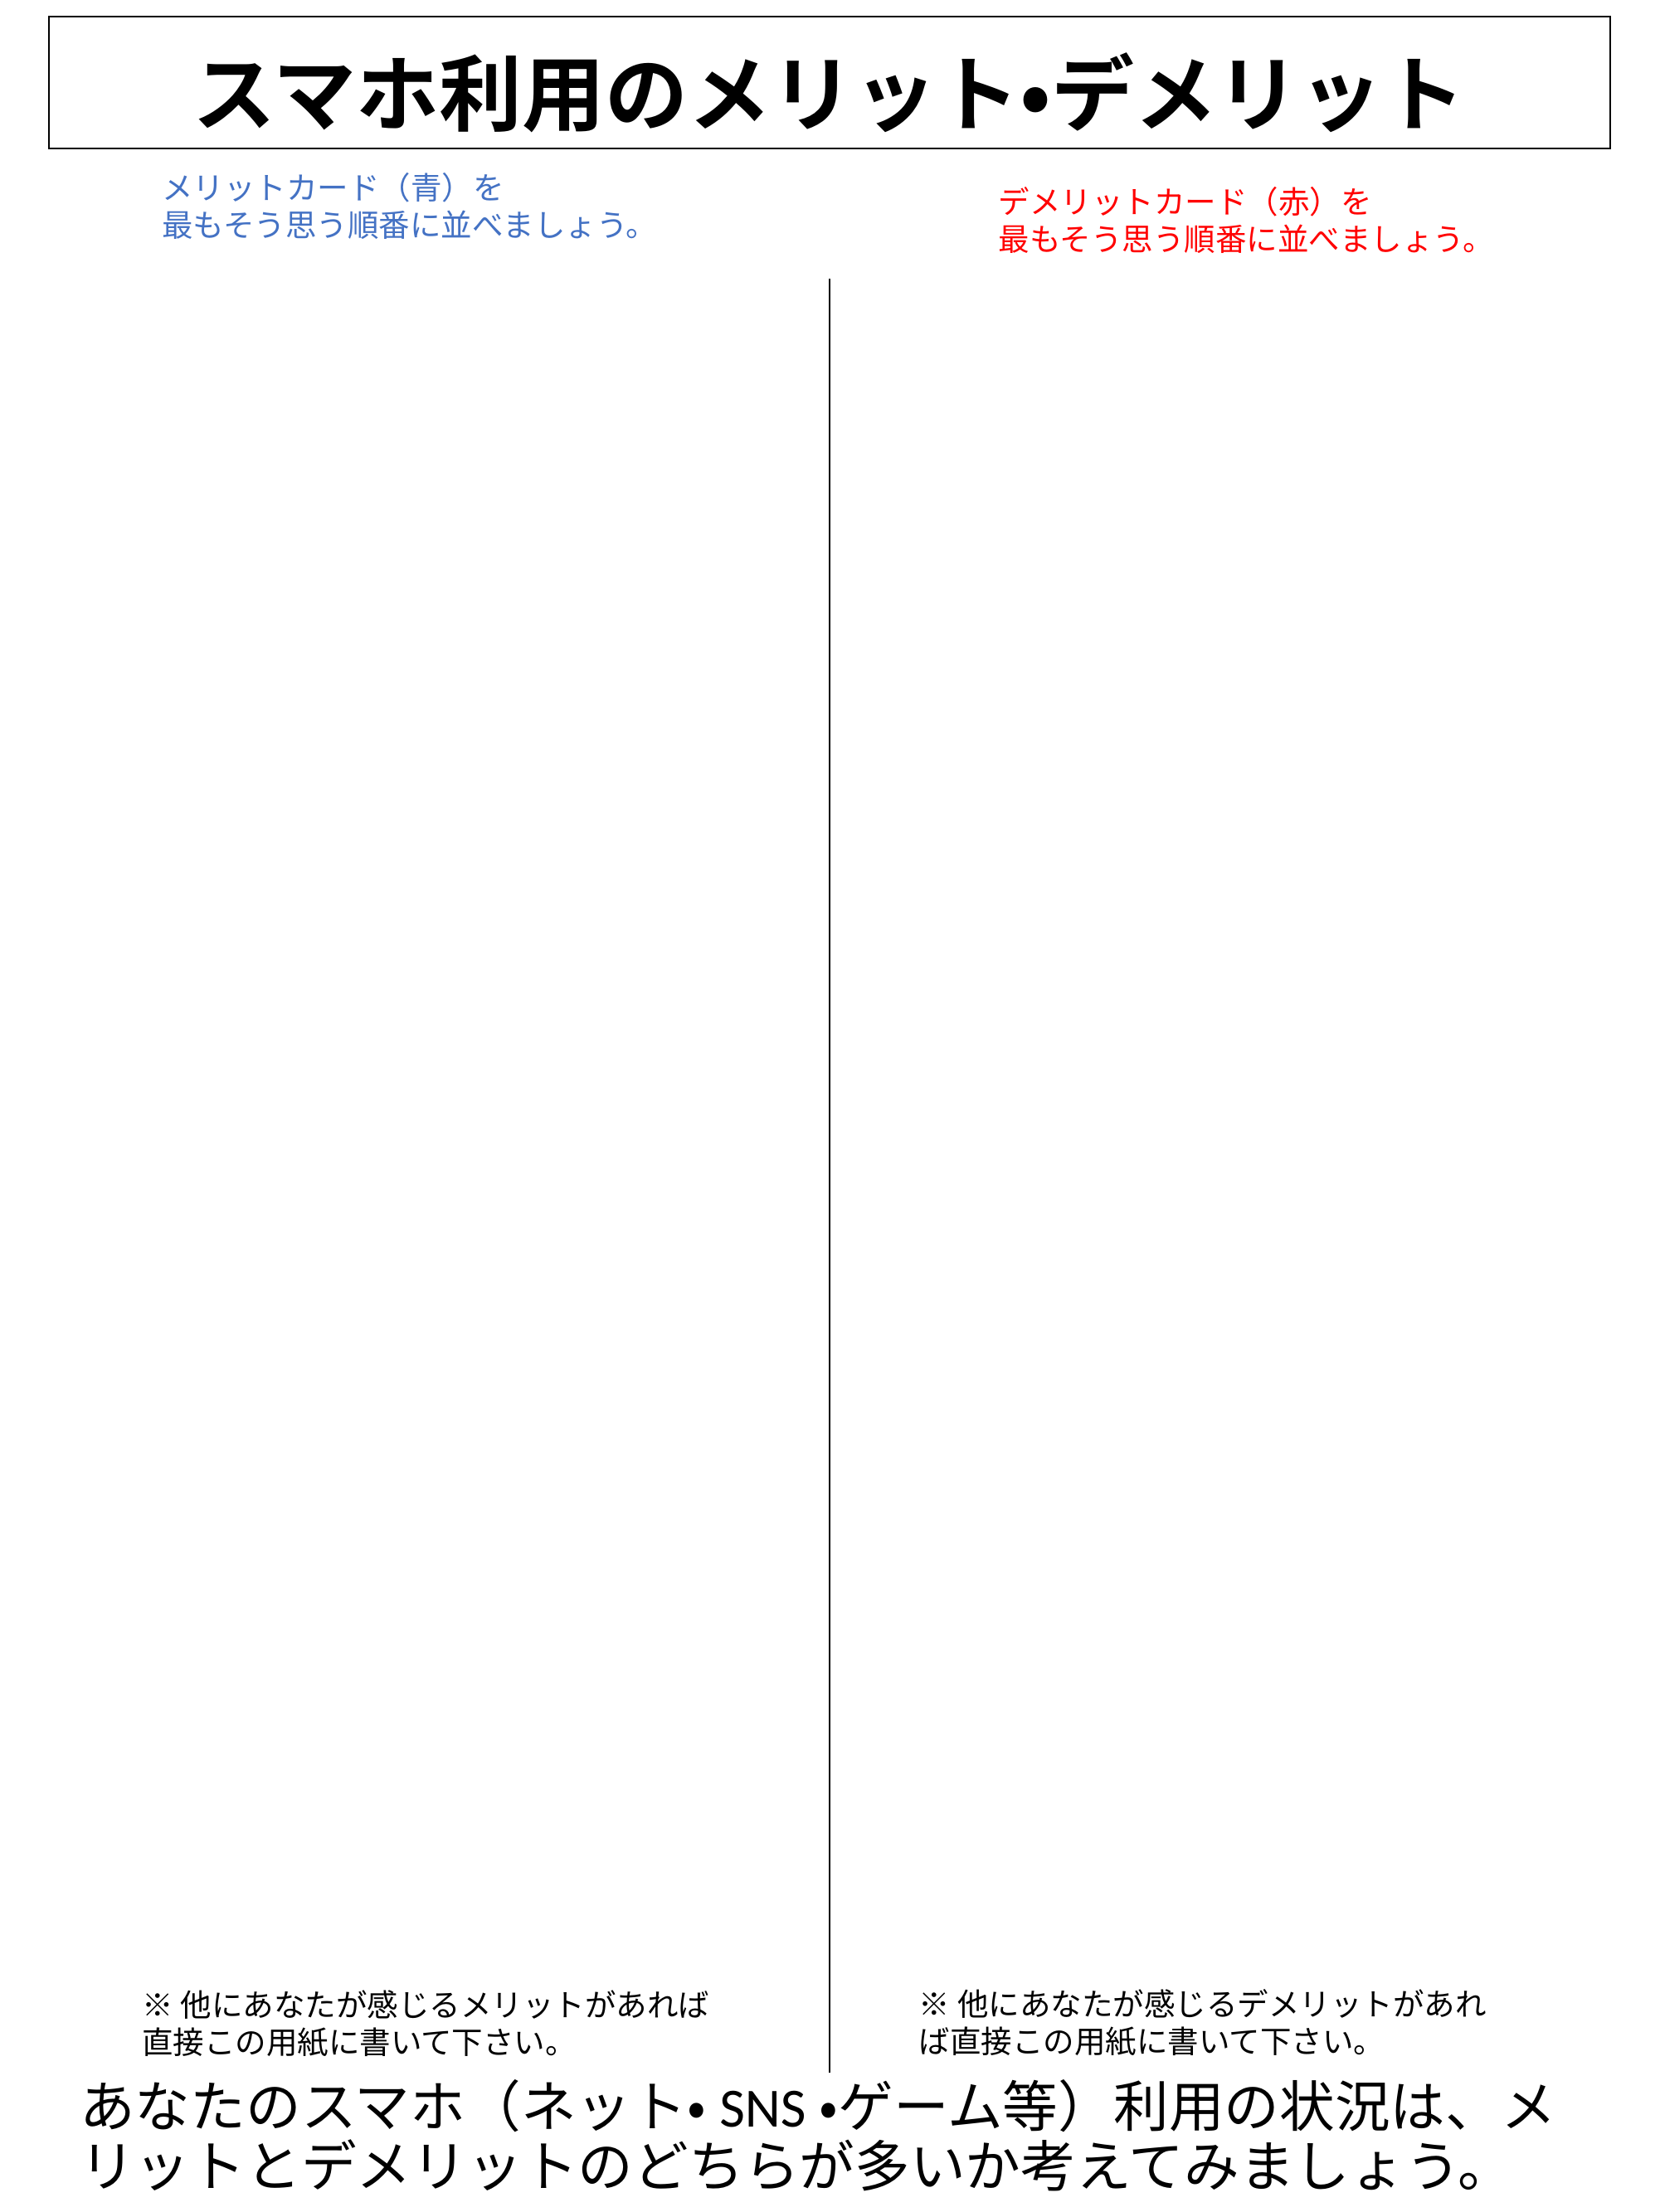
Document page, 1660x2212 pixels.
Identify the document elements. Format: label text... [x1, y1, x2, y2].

text_box ※他にあなたが感じるメリットがあれば直接この用紙に書いて下さい。 [129, 1980, 748, 2067]
text_box デメリットカード（赤）を 最もそう思う順番に並べましょう。 [986, 176, 1550, 264]
text_box メリットカード（青）を 最もそう思う順番に並べましょう。 [149, 162, 768, 250]
text_box ※他にあなたが感じるデメリットがあれば直接この用紙に書いて下さい。 [907, 1978, 1526, 2065]
subtitle あなたのスマホ（ネット・SNS・ゲーム等）利用の状況は、メリットとデメリットのどちらが多いか考えてみましょう。 [67, 2072, 1592, 2210]
title スマホ利用のメリット・デメリット [48, 16, 1611, 149]
